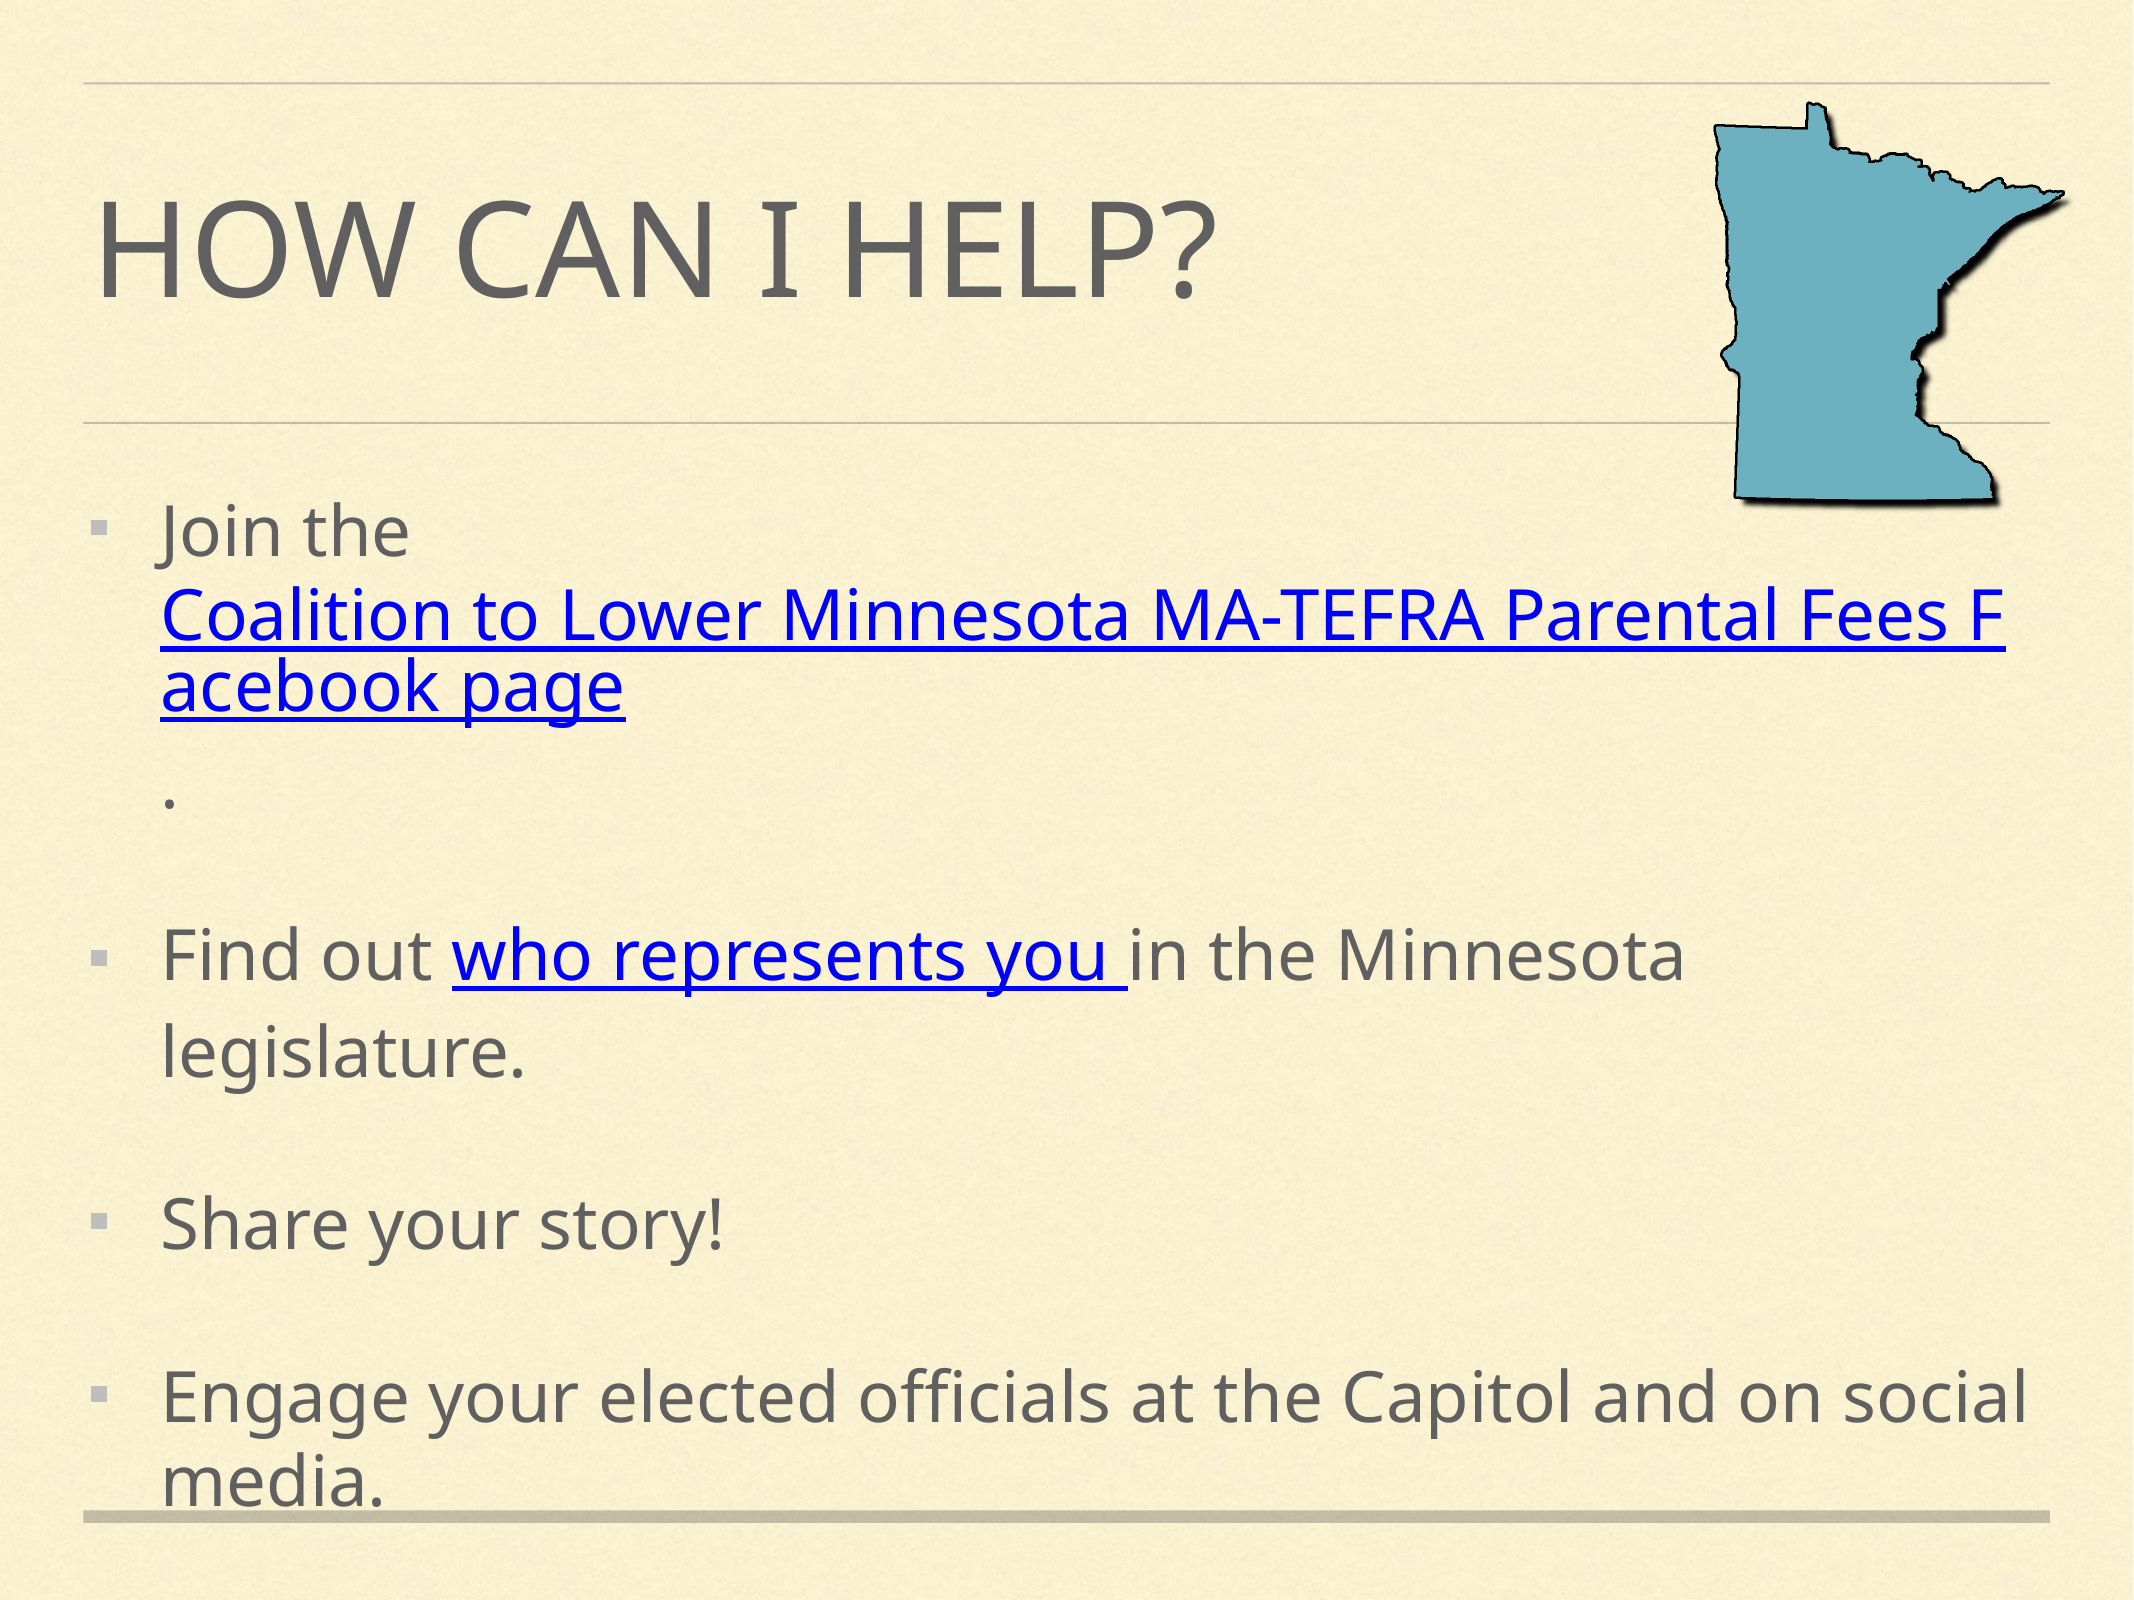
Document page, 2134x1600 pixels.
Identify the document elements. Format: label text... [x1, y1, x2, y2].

list Join the Coalition to Lower Minnesota MA-TEFRA Parental Fees Facebook page. Find out who represents you in the Minnesota legislature. Share your story! Engage your elected officials at the Capitol and on social media. [82, 497, 2051, 1438]
title How can I help? [82, 97, 2051, 411]
picture [0, 0, 2134, 1600]
